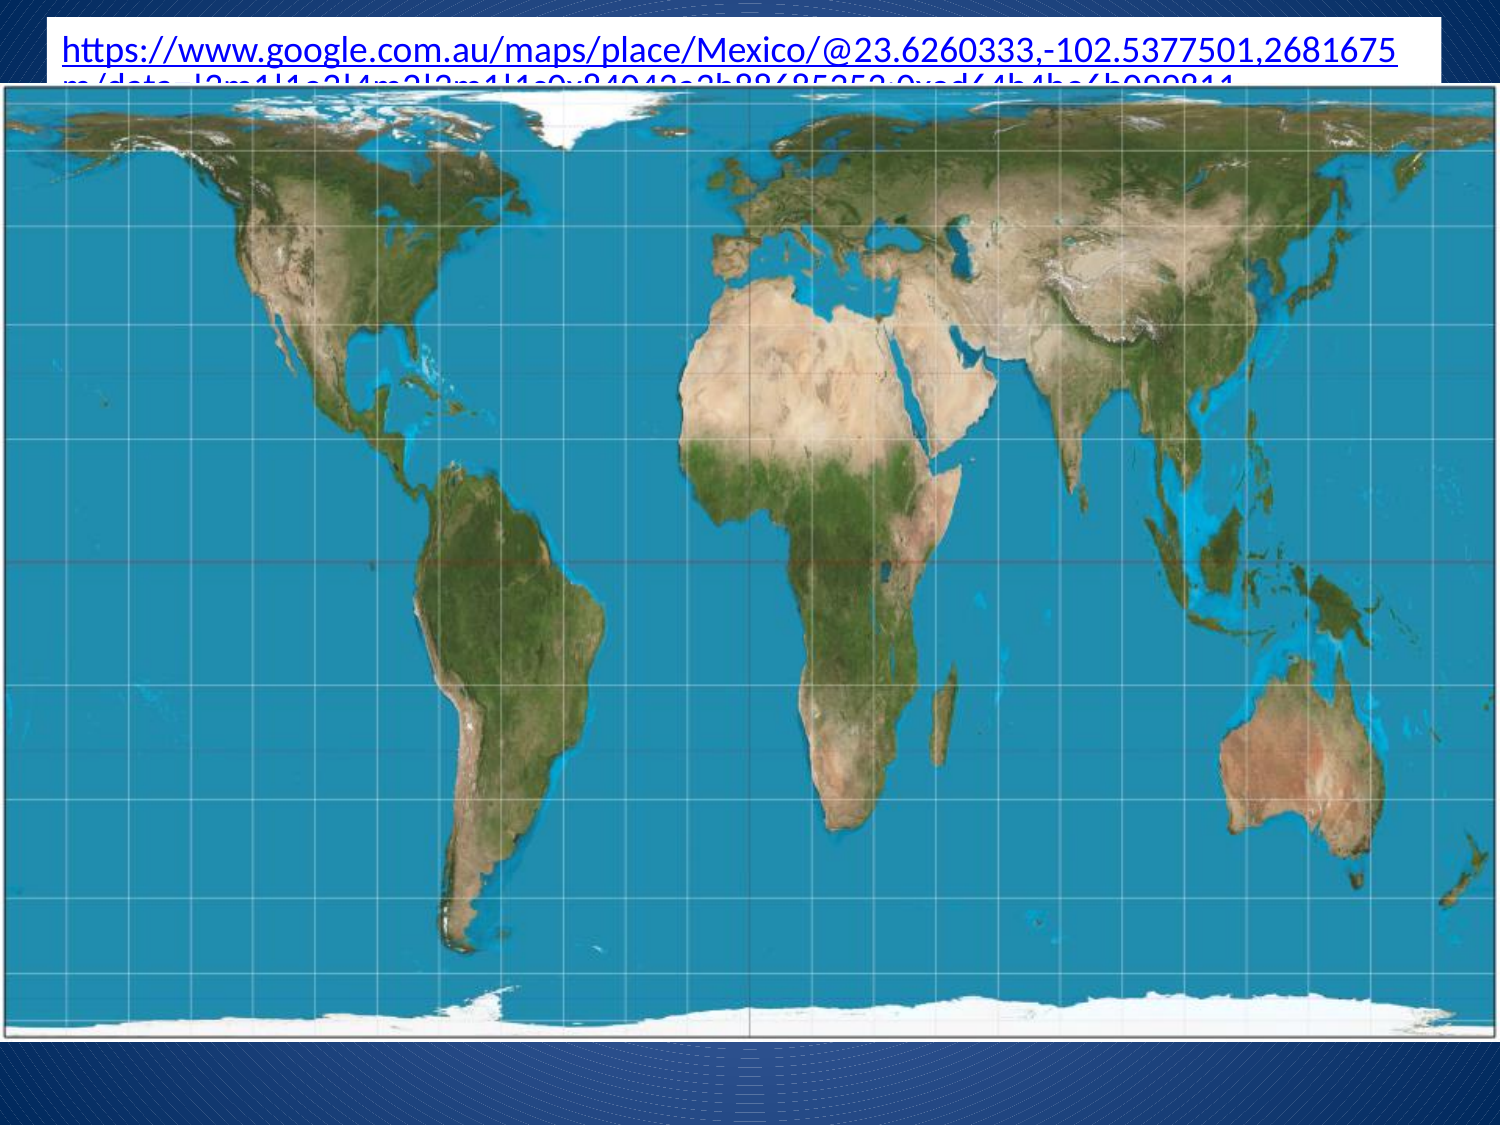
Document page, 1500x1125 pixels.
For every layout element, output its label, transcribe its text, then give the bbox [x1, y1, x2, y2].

picture [0, 83, 1500, 1042]
text_box https://www.google.com.au/maps/place/Mexico/@23.6260333,-102.5377501,2681675m/data=!3m1!1e3!4m2!3m1!1s0x84043a3b88685353:0xed64b4be6b099811 [46, 17, 1442, 82]
